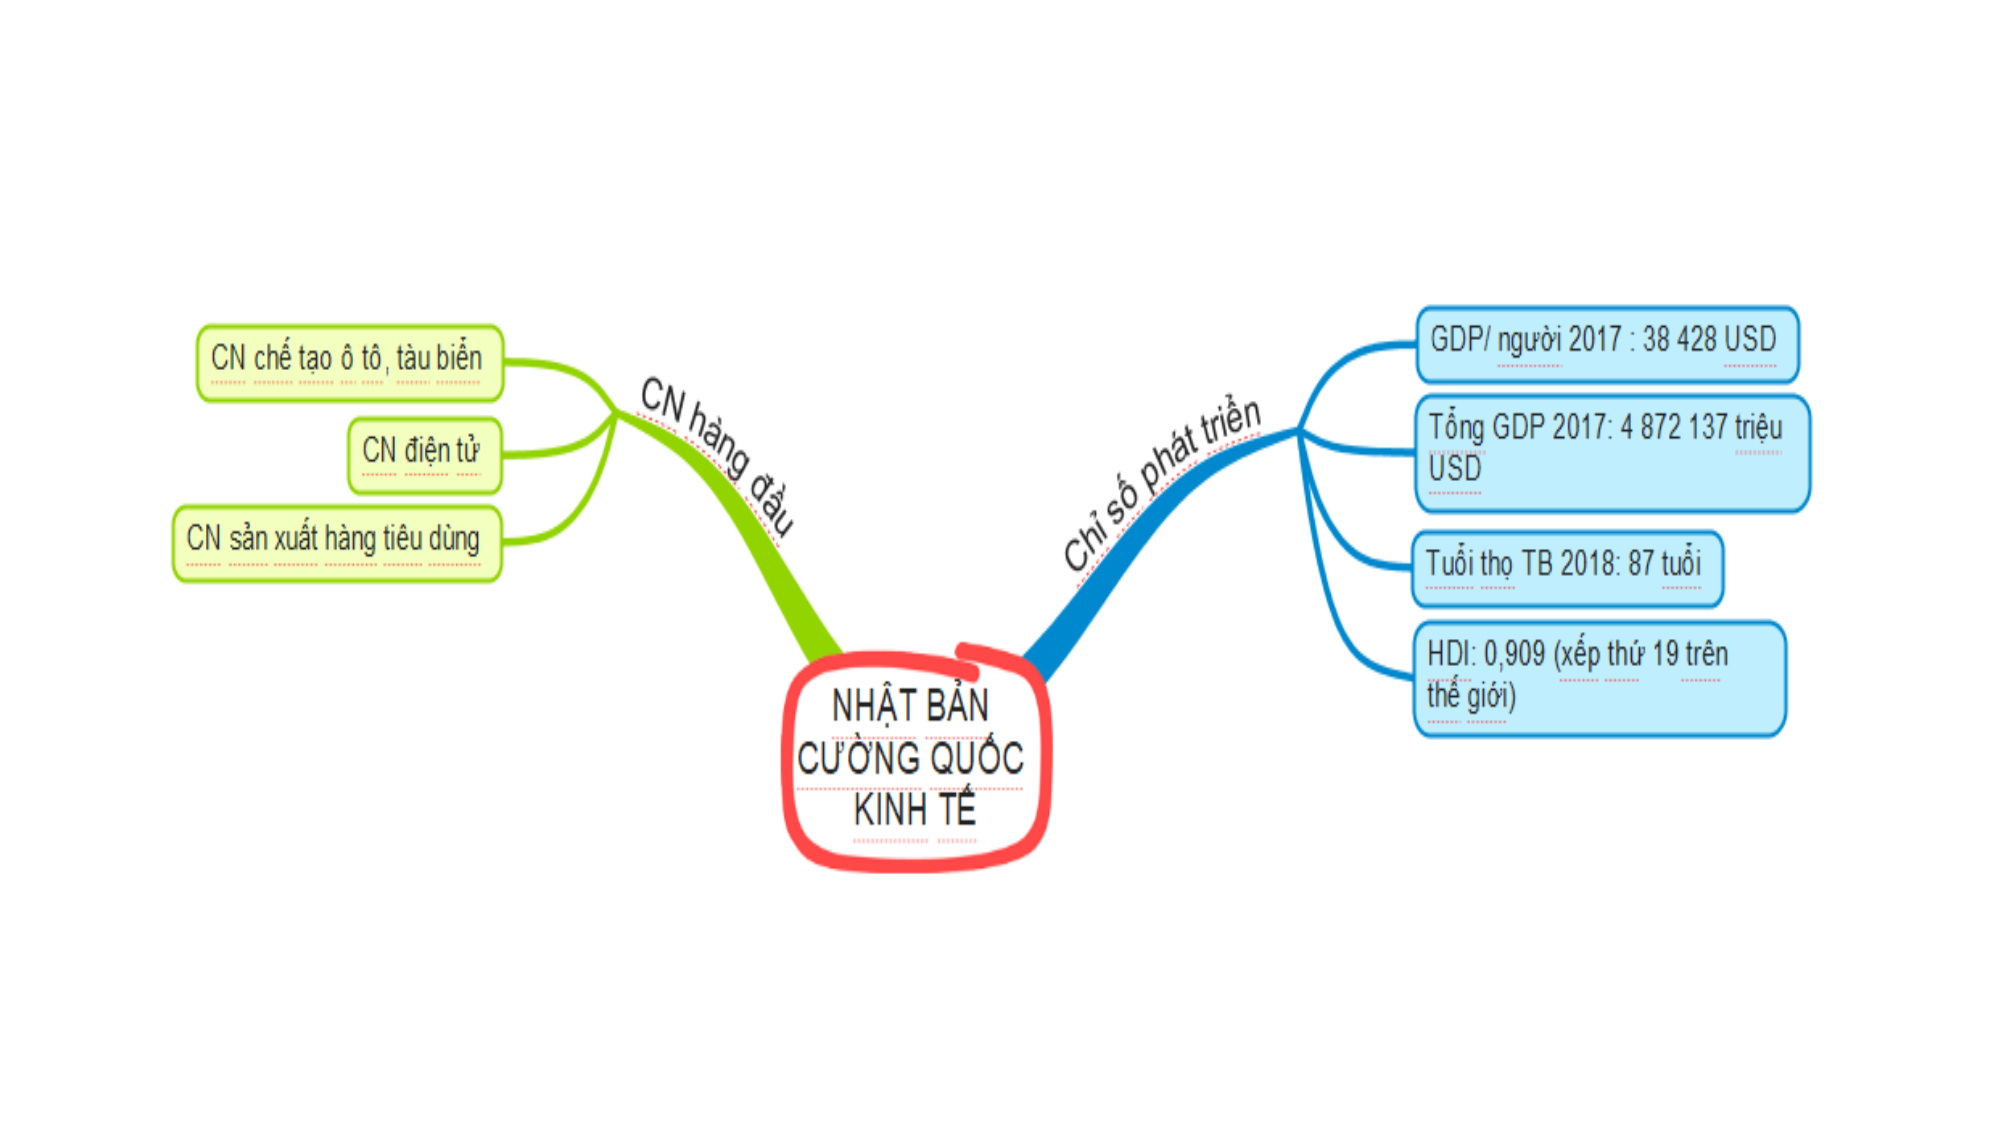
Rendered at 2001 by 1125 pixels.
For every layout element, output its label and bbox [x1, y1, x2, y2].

picture [139, 259, 1837, 941]
